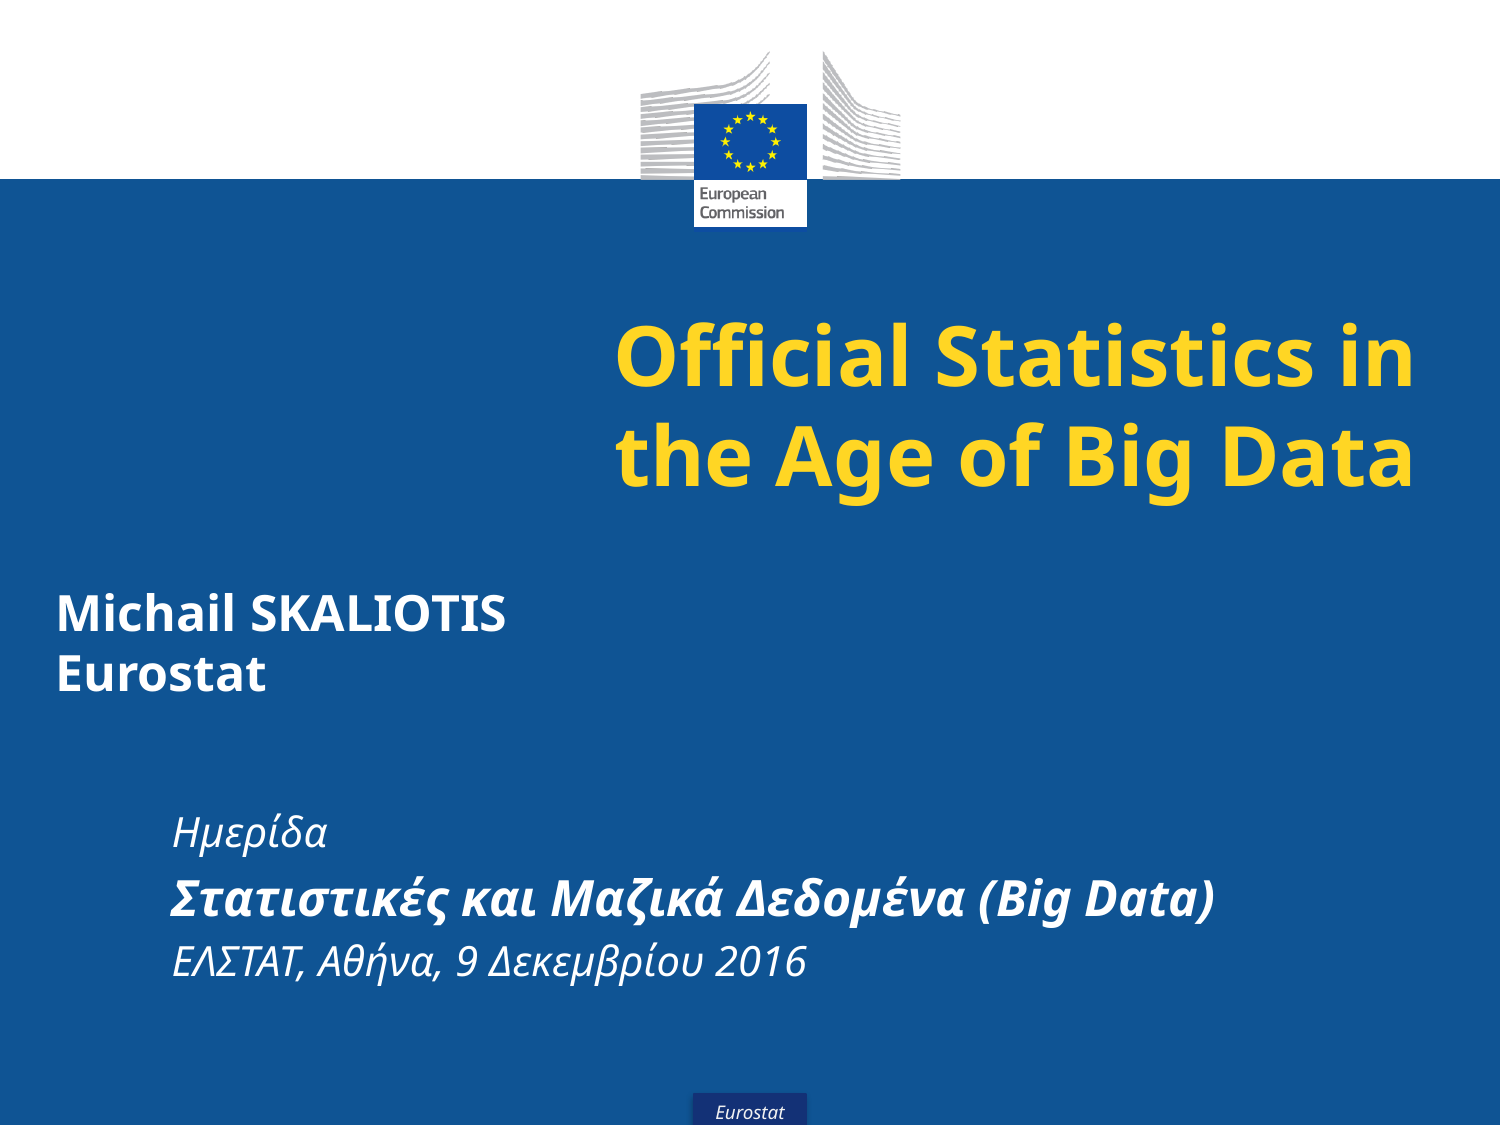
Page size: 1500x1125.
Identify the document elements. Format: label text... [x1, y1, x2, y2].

list Ημερίδα Στατιστικές και Μαζικά Δεδομένα (Big Data) ΕΛΣΤΑΤ, Αθήνα, 9 Δεκεμβρίου 2016 [100, 798, 1471, 1059]
title Official Statistics in the Age of Big Data [501, 220, 1471, 587]
text_box Michail SKALIOTIS Eurostat [40, 574, 620, 709]
